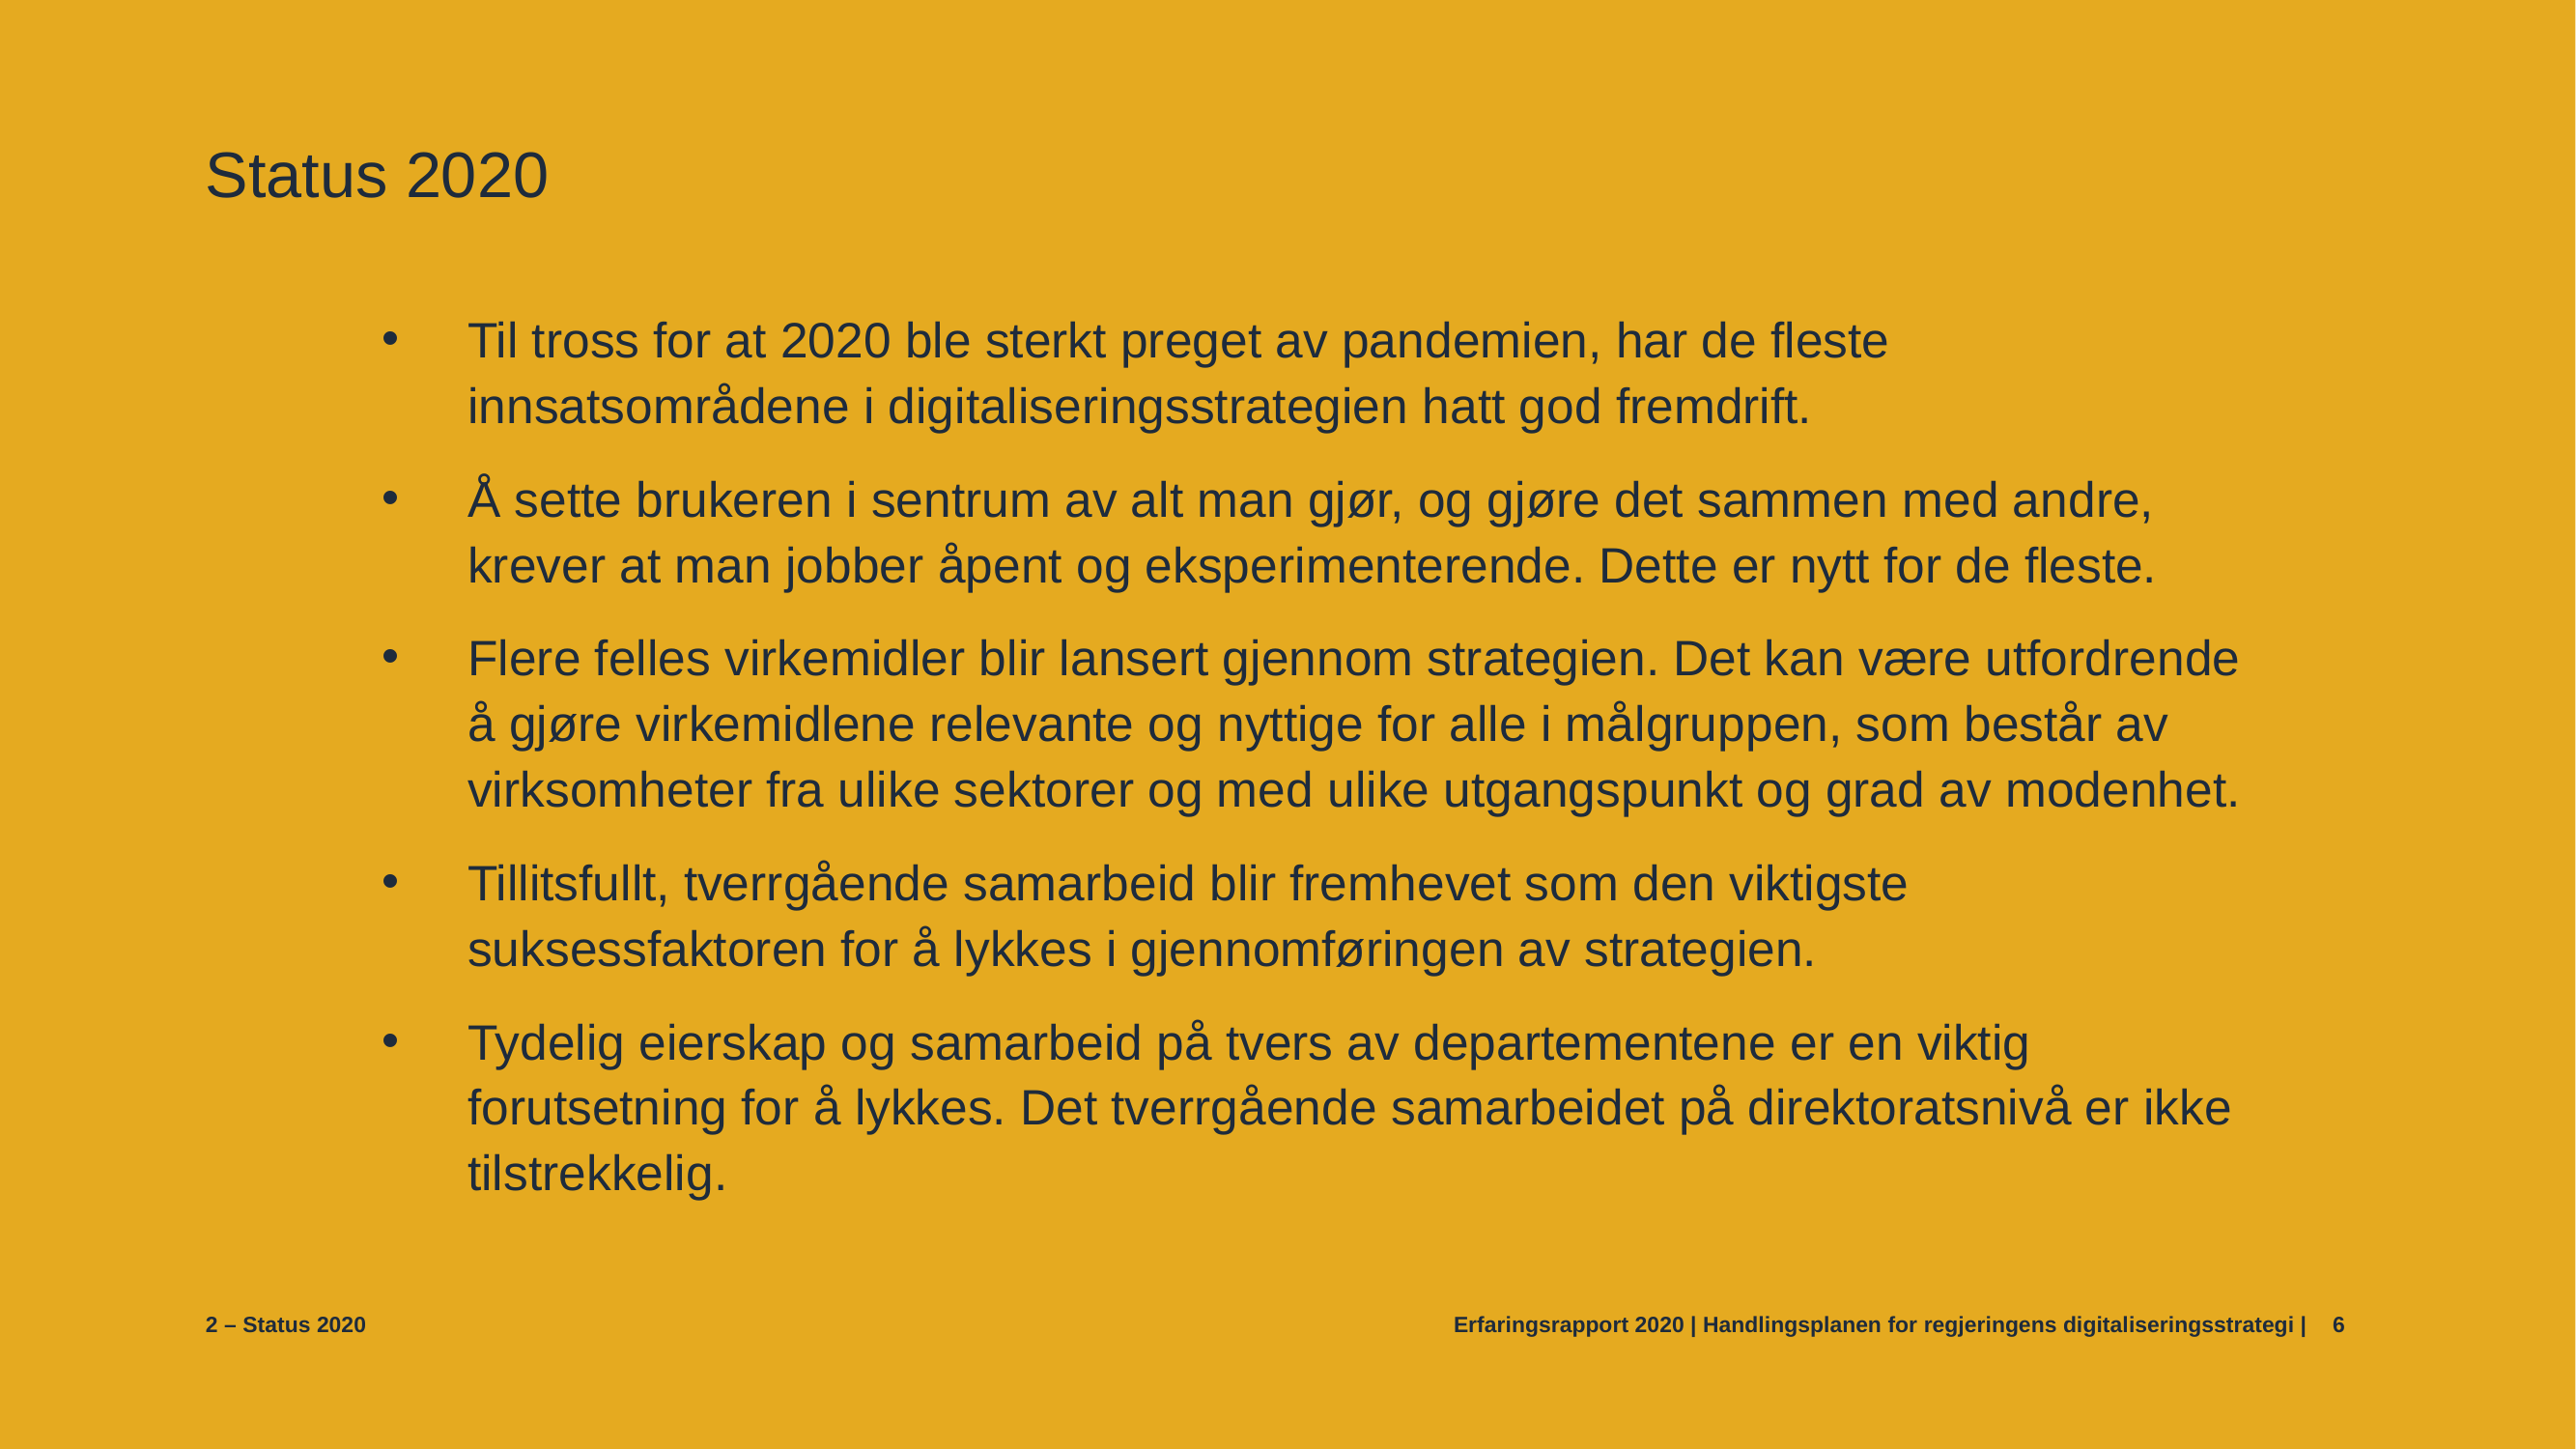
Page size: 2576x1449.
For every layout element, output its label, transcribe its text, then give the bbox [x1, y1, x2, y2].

title Status 2020 [205, 101, 2154, 212]
list Til tross for at 2020 ble sterkt preget av pandemien, har de fleste innsatsområdene i digitaliseringsstrategien hatt god fremdrift. Å sette brukeren i sentrum av alt man gjør, og gjøre det sammen med andre, krever at man jobber åpent og eksperimenterende. Dette er nytt for de fleste. Flere felles virkemidler blir lansert gjennom strategien. Det kan være utfordrende å gjøre virkemidlene relevante og nyttige for alle i målgruppen, som består av virksomheter fra ulike sektorer og med ulike utgangspunkt og grad av modenhet. Tillitsfullt, tverrgående samarbeid blir fremhevet som den viktigste suksessfaktoren for å lykkes i gjennomføringen av strategien. Tydelig eierskap og samarbeid på tvers av departementene er en viktig forutsetning for å lykkes. Det tverrgående samarbeidet på direktoratsnivå er ikke tilstrekkelig. [382, 301, 2284, 1223]
list 2 – Status 2020 [205, 1310, 1437, 1363]
text_box 6 [2318, 1310, 2366, 1344]
